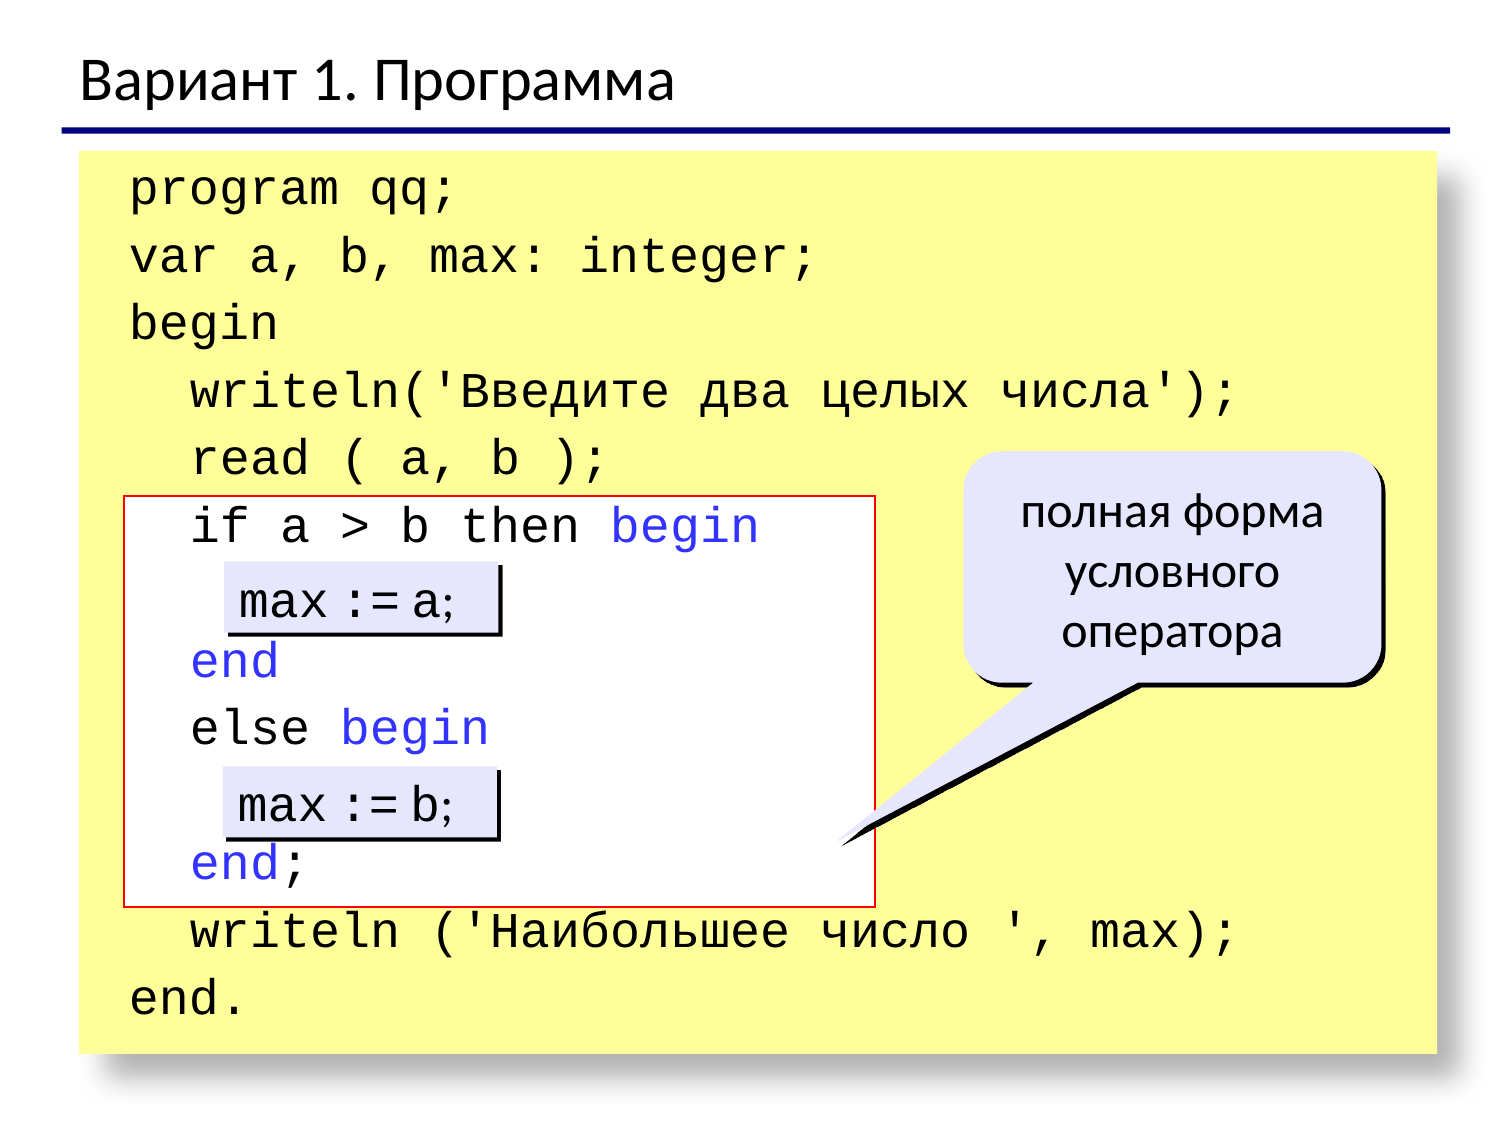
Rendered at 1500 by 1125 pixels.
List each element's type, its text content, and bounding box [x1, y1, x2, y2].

text_box Вариант 1. Программа [64, 31, 1401, 121]
text_box полная форма условного оператора [1305, 451, 1382, 683]
text_box program qq; var a, b, max: integer; begin writeln('Введите два целых числа'); read ( a, b ); if a > b then begin end else begin end; writeln ('Наибольшее число ', max); end. [85, 147, 1305, 1033]
text_box [78, 150, 1438, 1054]
